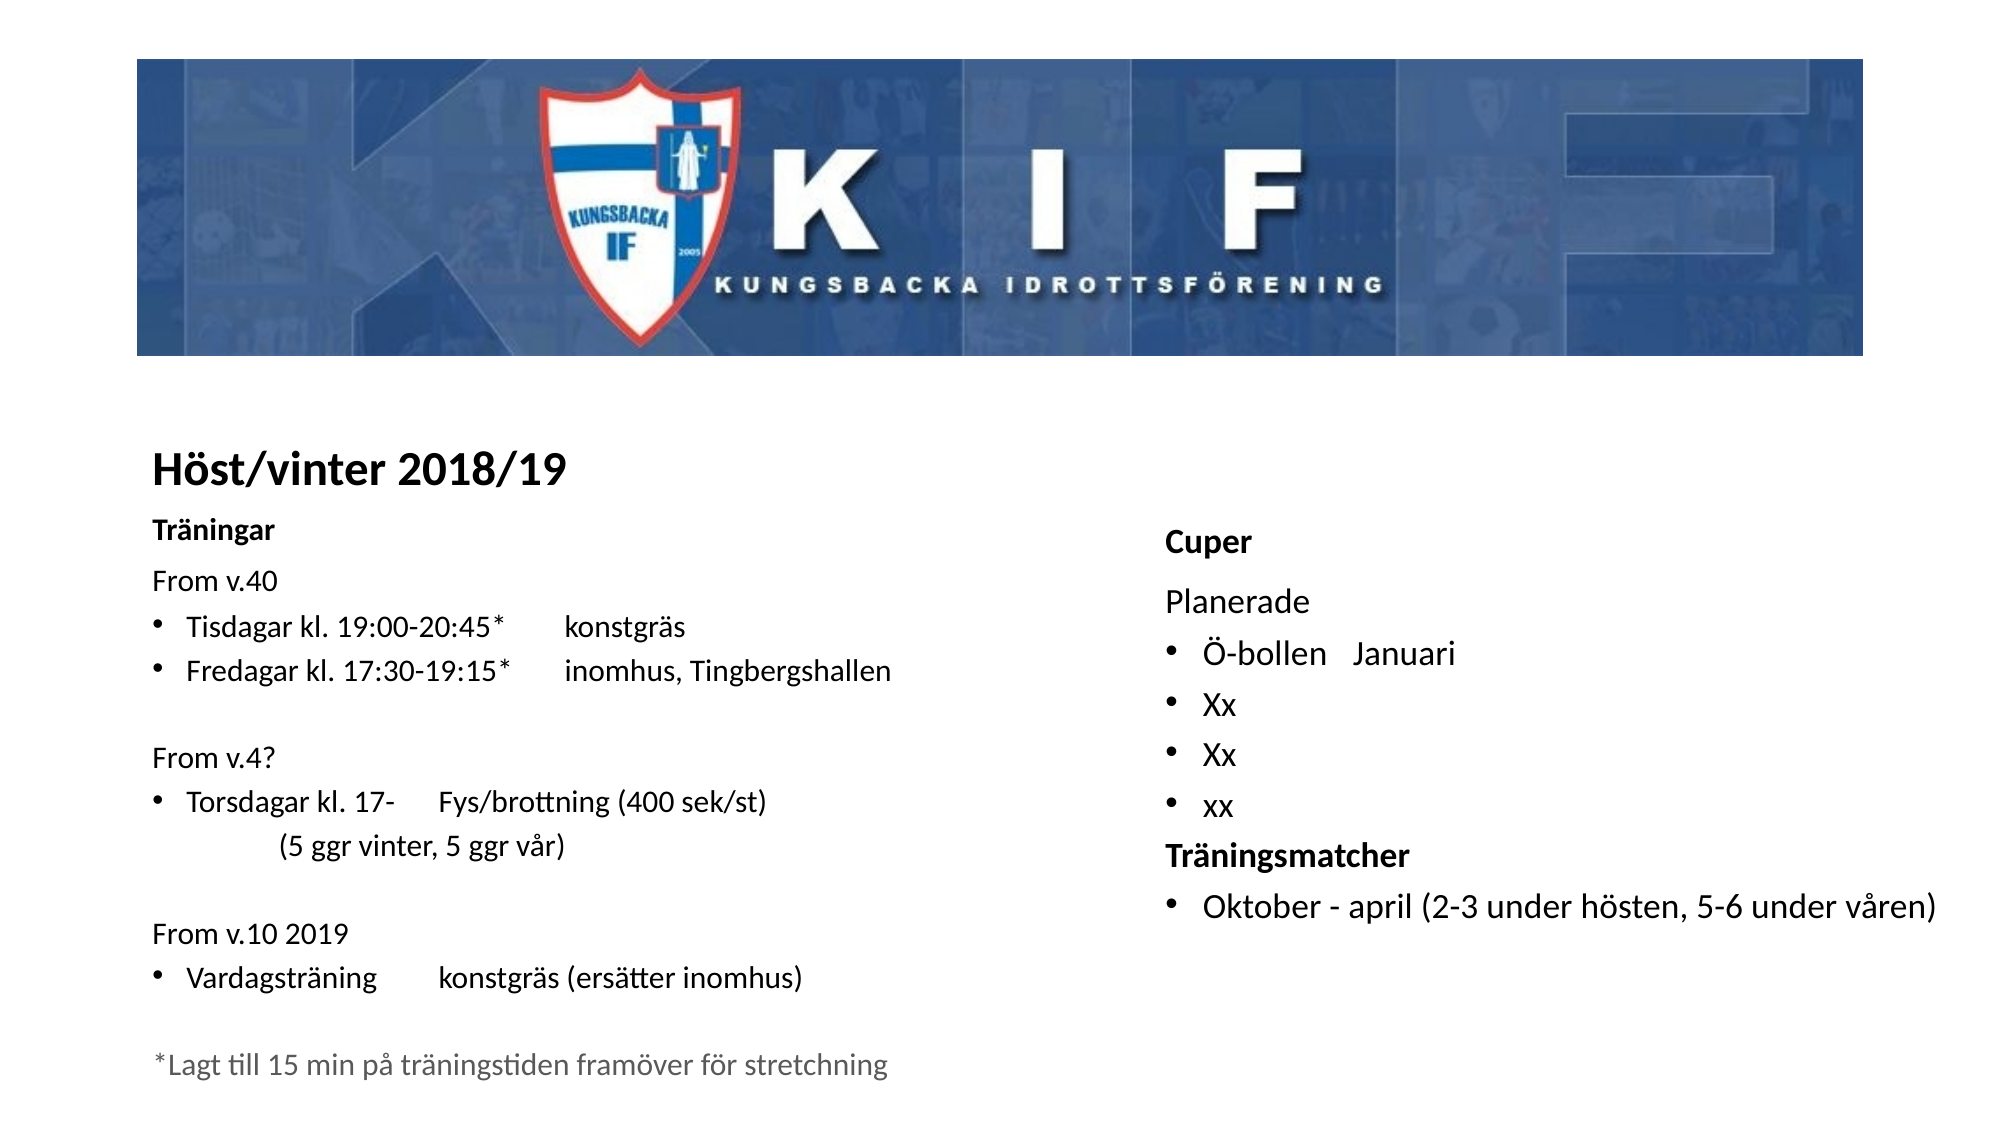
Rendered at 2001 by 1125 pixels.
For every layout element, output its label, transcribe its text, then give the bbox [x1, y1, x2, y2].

picture [137, 59, 1863, 356]
list Höst/vinter 2018/19 Träningar From v.40 Tisdagar kl. 19:00-20:45* konstgräs Fredagar kl. 17:30-19:15* inomhus, Tingbergshallen From v.4? Torsdagar kl. 17- Fys/brottning (400 sek/st) (5 ggr vinter, 5 ggr vår) From v.10 2019 Vardagsträning konstgräs (ersätter inomhus) *Lagt till 15 min på träningstiden framöver för stretchning [137, 359, 1116, 1091]
text_box Cuper Planerade Ö-bollen Januari Xx Xx xx Träningsmatcher Oktober - april (2-3 under hösten, 5-6 under våren) [1150, 334, 2000, 1066]
